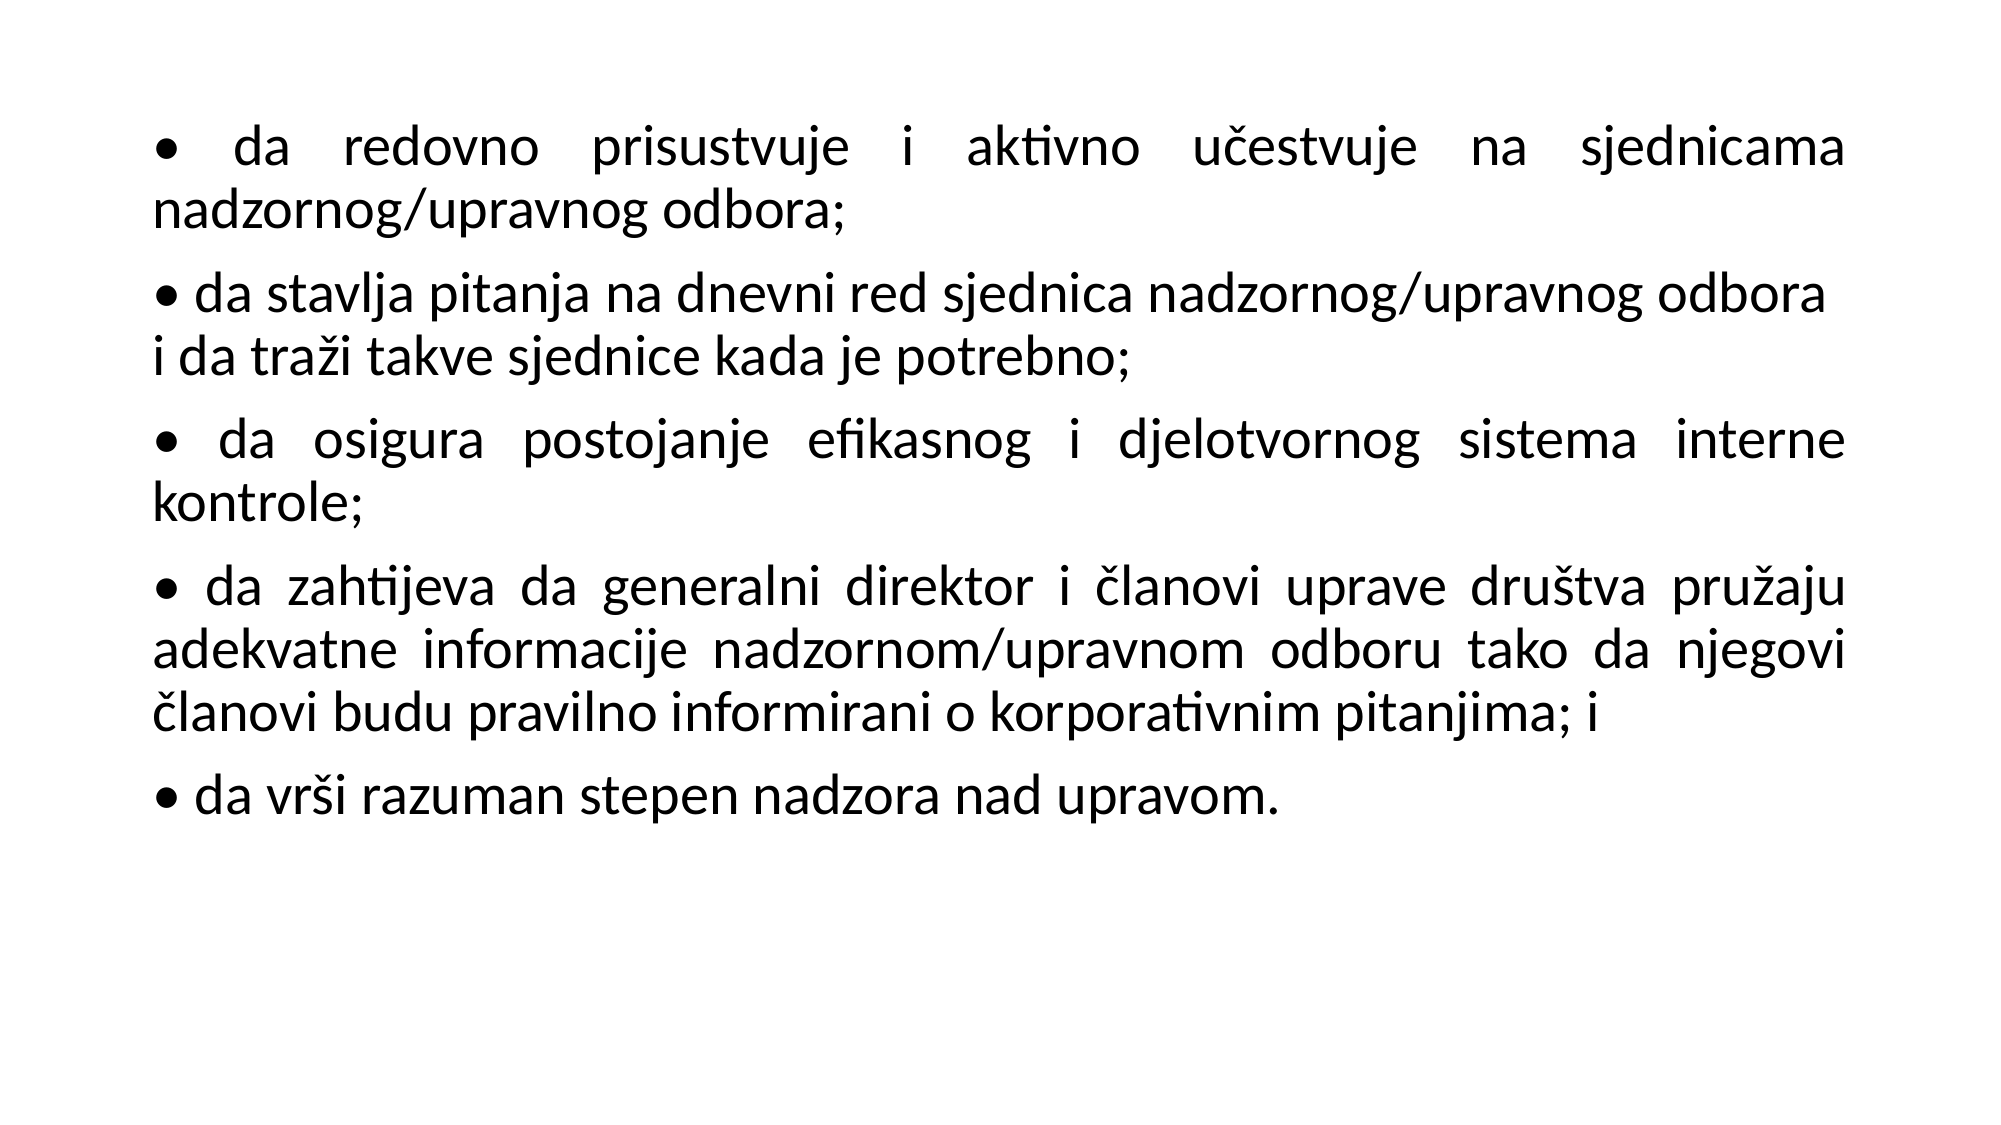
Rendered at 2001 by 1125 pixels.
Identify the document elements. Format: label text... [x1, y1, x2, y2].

list • da redovno prisustvuje i aktivno učestvuje na sjednicama nadzornog/upravnog odbora; • da stavlja pitanja na dnevni red sjednica nadzornog/upravnog odbora i da traži takve sjednice kada je potrebno; • da osigura postojanje efikasnog i djelotvornog sistema interne kontrole; • da zahtijeva da generalni direktor i članovi uprave društva pružaju adekvatne informacije nadzornom/upravnom odboru tako da njegovi članovi budu pravilno informirani o korporativnim pitanjima; i • da vrši razuman stepen nadzora nad upravom. [137, 108, 1863, 1014]
